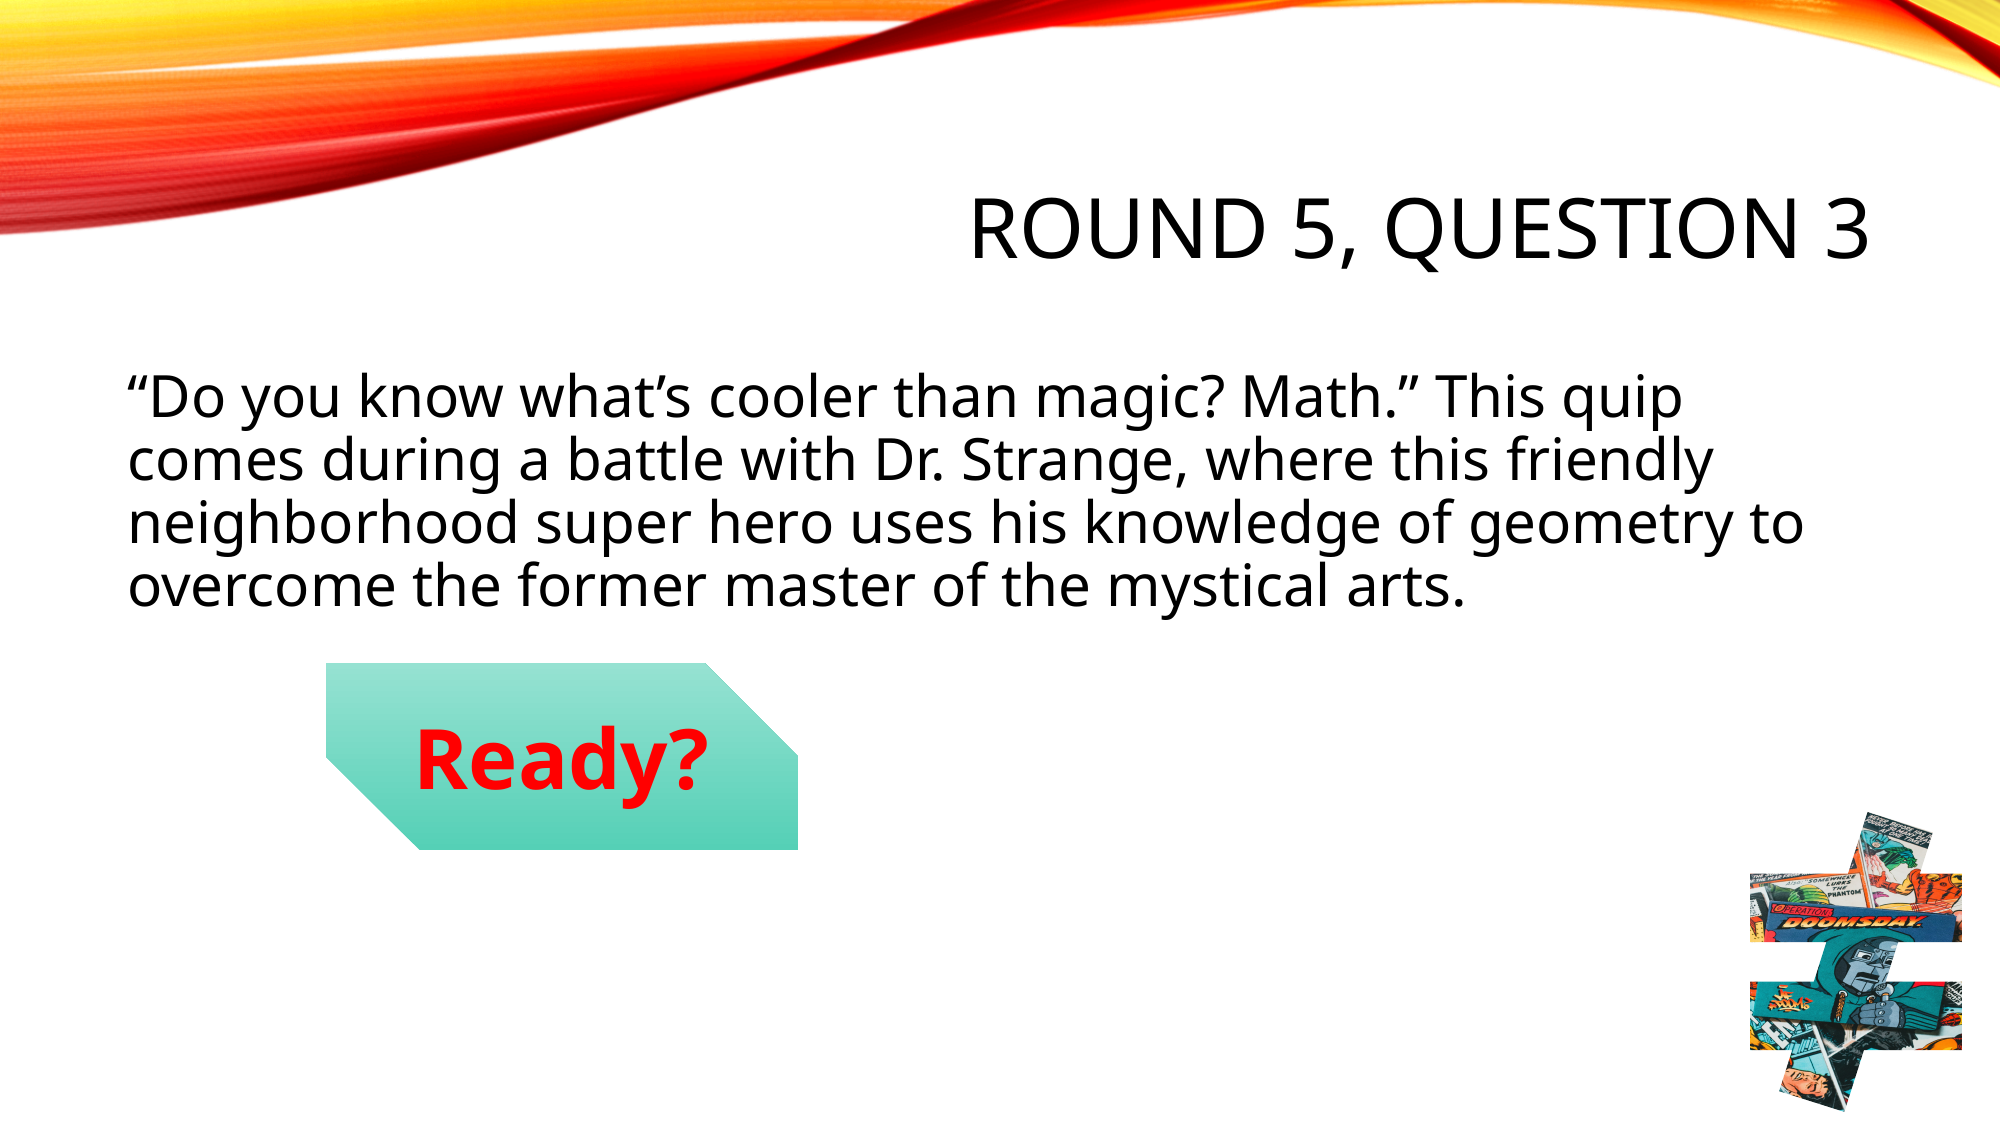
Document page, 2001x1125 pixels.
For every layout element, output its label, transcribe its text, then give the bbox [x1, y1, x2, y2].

picture [0, 0, 2000, 237]
text_box Ready? [326, 663, 798, 850]
picture [1711, 811, 2000, 1113]
list “Do you know what’s cooler than magic? Math.” This quip comes during a battle with Dr. Strange, where this friendly neighborhood super hero uses his knowledge of geometry to overcome the former master of the mystical arts. [112, 360, 1888, 1021]
title Round 5, Question 3 [474, 125, 1888, 338]
